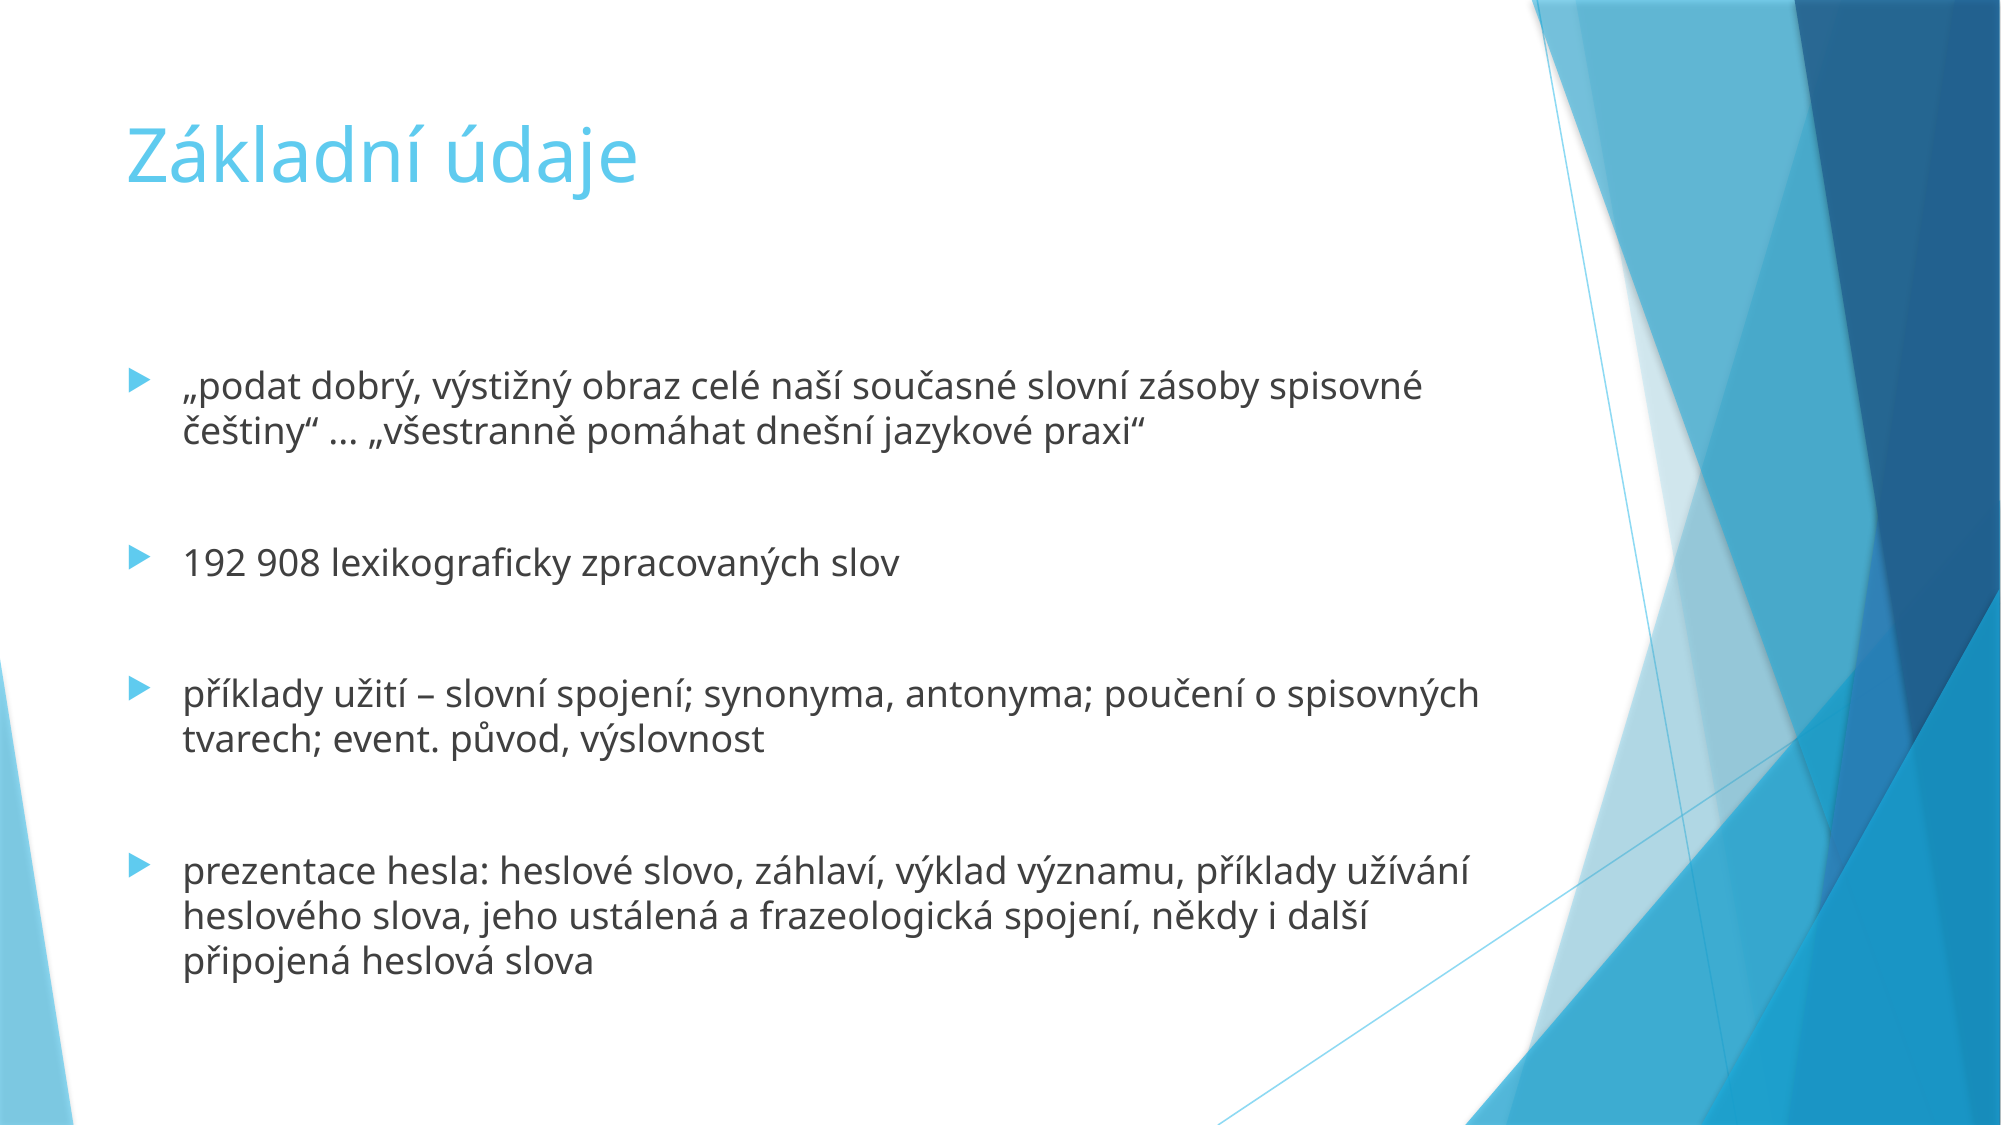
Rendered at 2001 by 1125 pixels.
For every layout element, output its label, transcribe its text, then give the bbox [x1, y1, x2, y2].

list „podat dobrý, výstižný obraz celé naší současné slovní zásoby spisovné češtiny“ ... „všestranně pomáhat dnešní jazykové praxi“ 192 908 lexikograficky zpracovaných slov příklady užití – slovní spojení; synonyma, antonyma; poučení o spisovných tvarech; event. původ, výslovnost prezentace hesla: heslové slovo, záhlaví, výklad významu, příklady užívání heslového slova, jeho ustálená a frazeologická spojení, někdy i další připojená heslová slova [111, 354, 1522, 992]
title Základní údaje [111, 99, 1522, 317]
